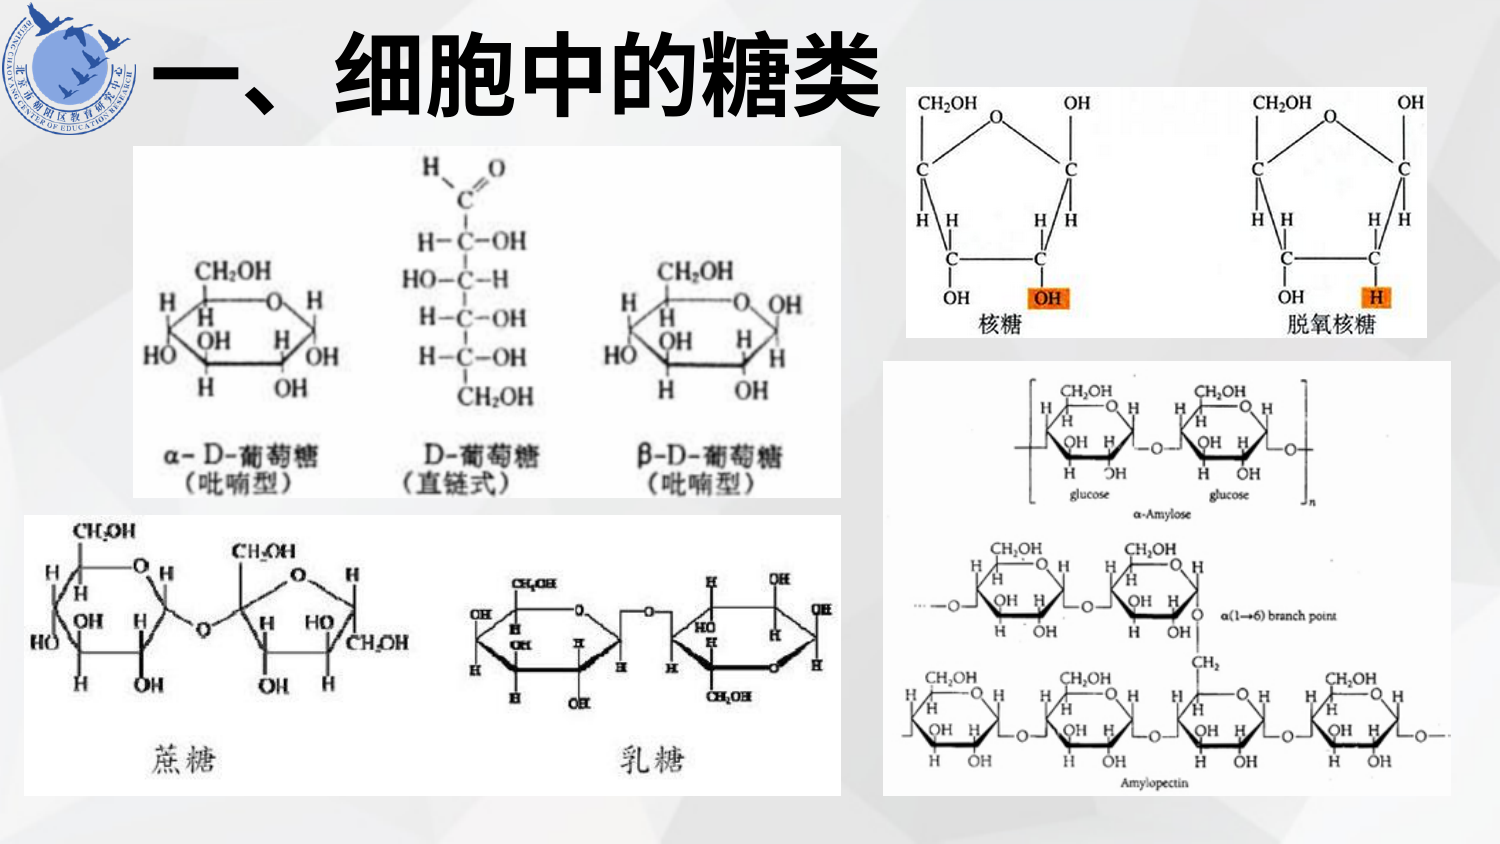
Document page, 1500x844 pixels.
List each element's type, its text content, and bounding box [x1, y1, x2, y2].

text_box 一、细胞中的糖类 [138, 3, 931, 141]
picture [0, 0, 1500, 844]
